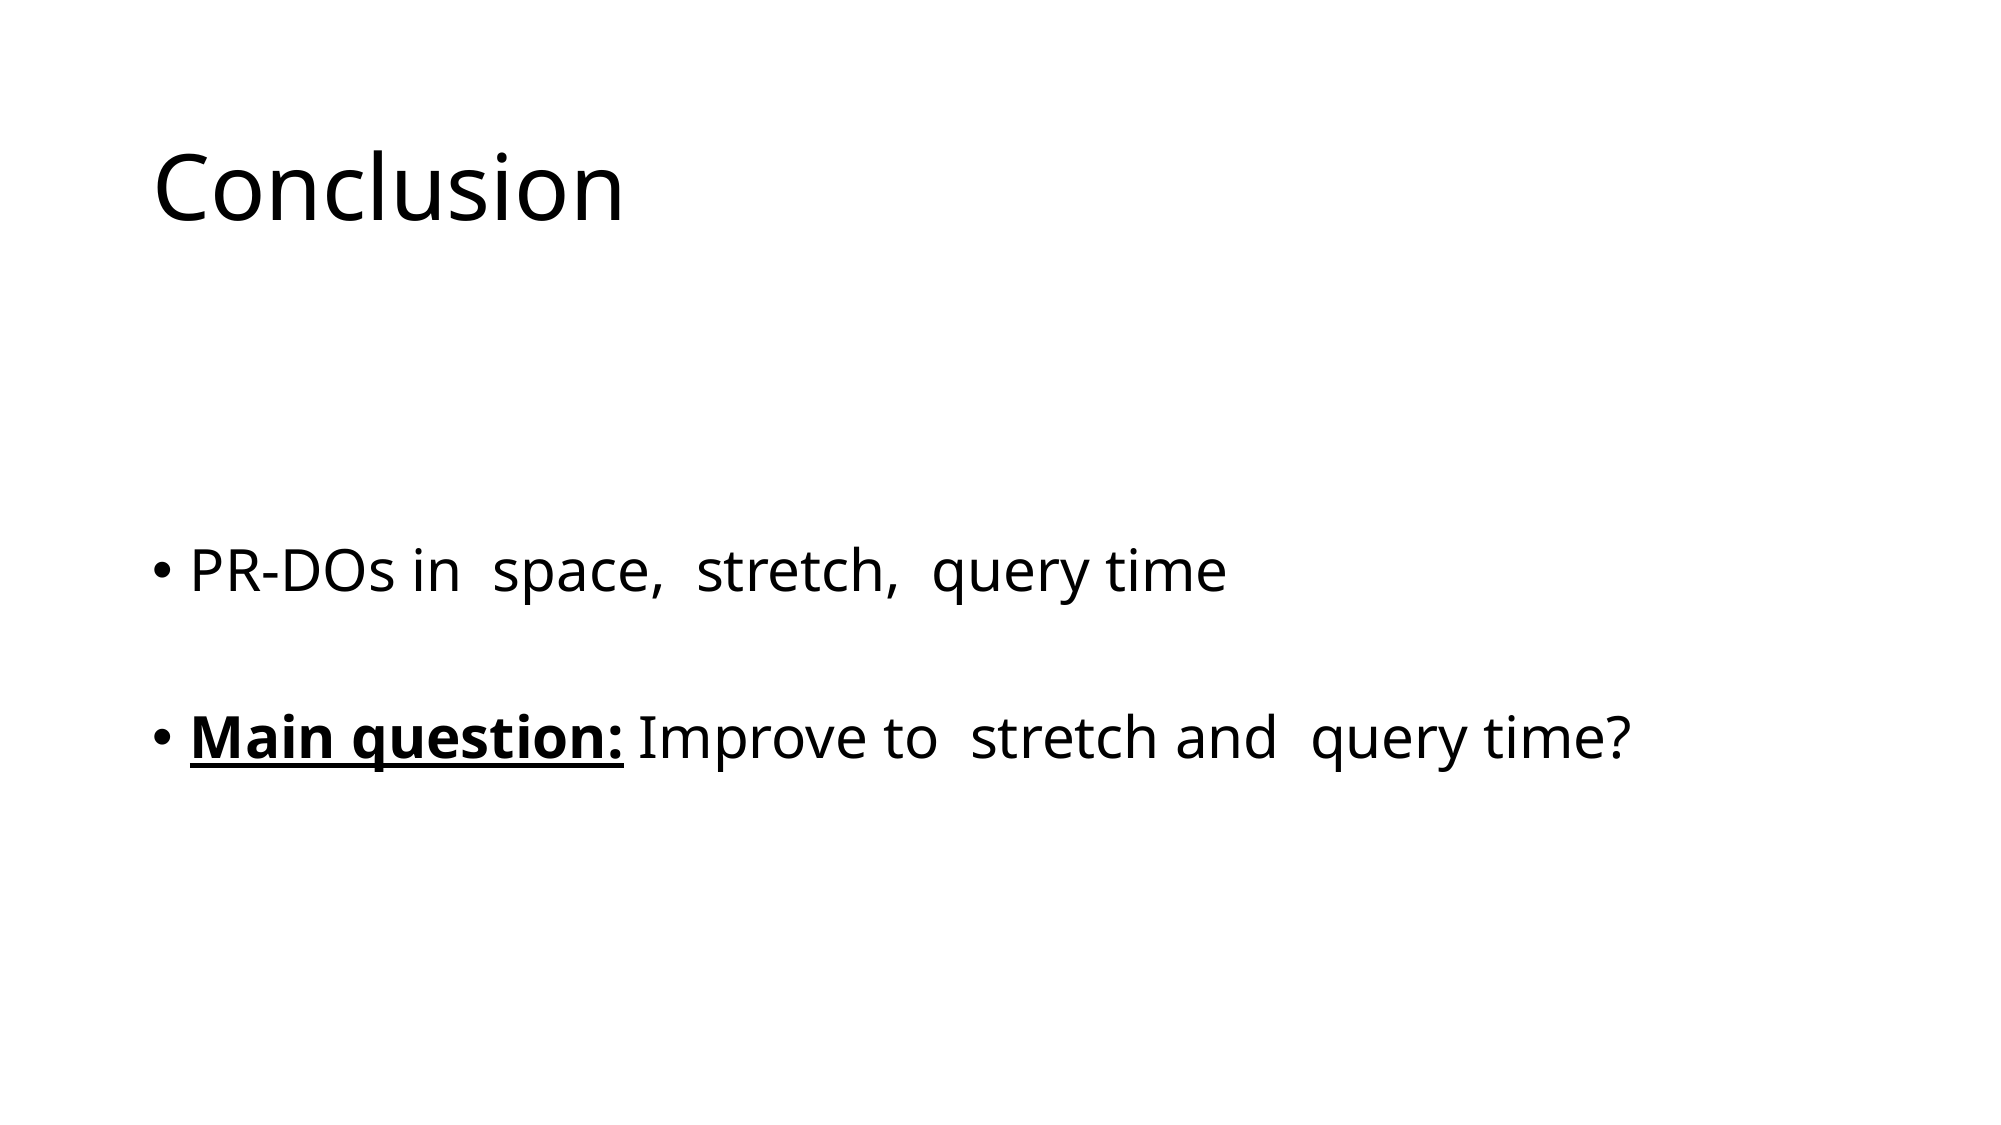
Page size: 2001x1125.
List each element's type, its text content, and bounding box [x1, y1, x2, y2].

title Conclusion [137, 82, 1863, 300]
